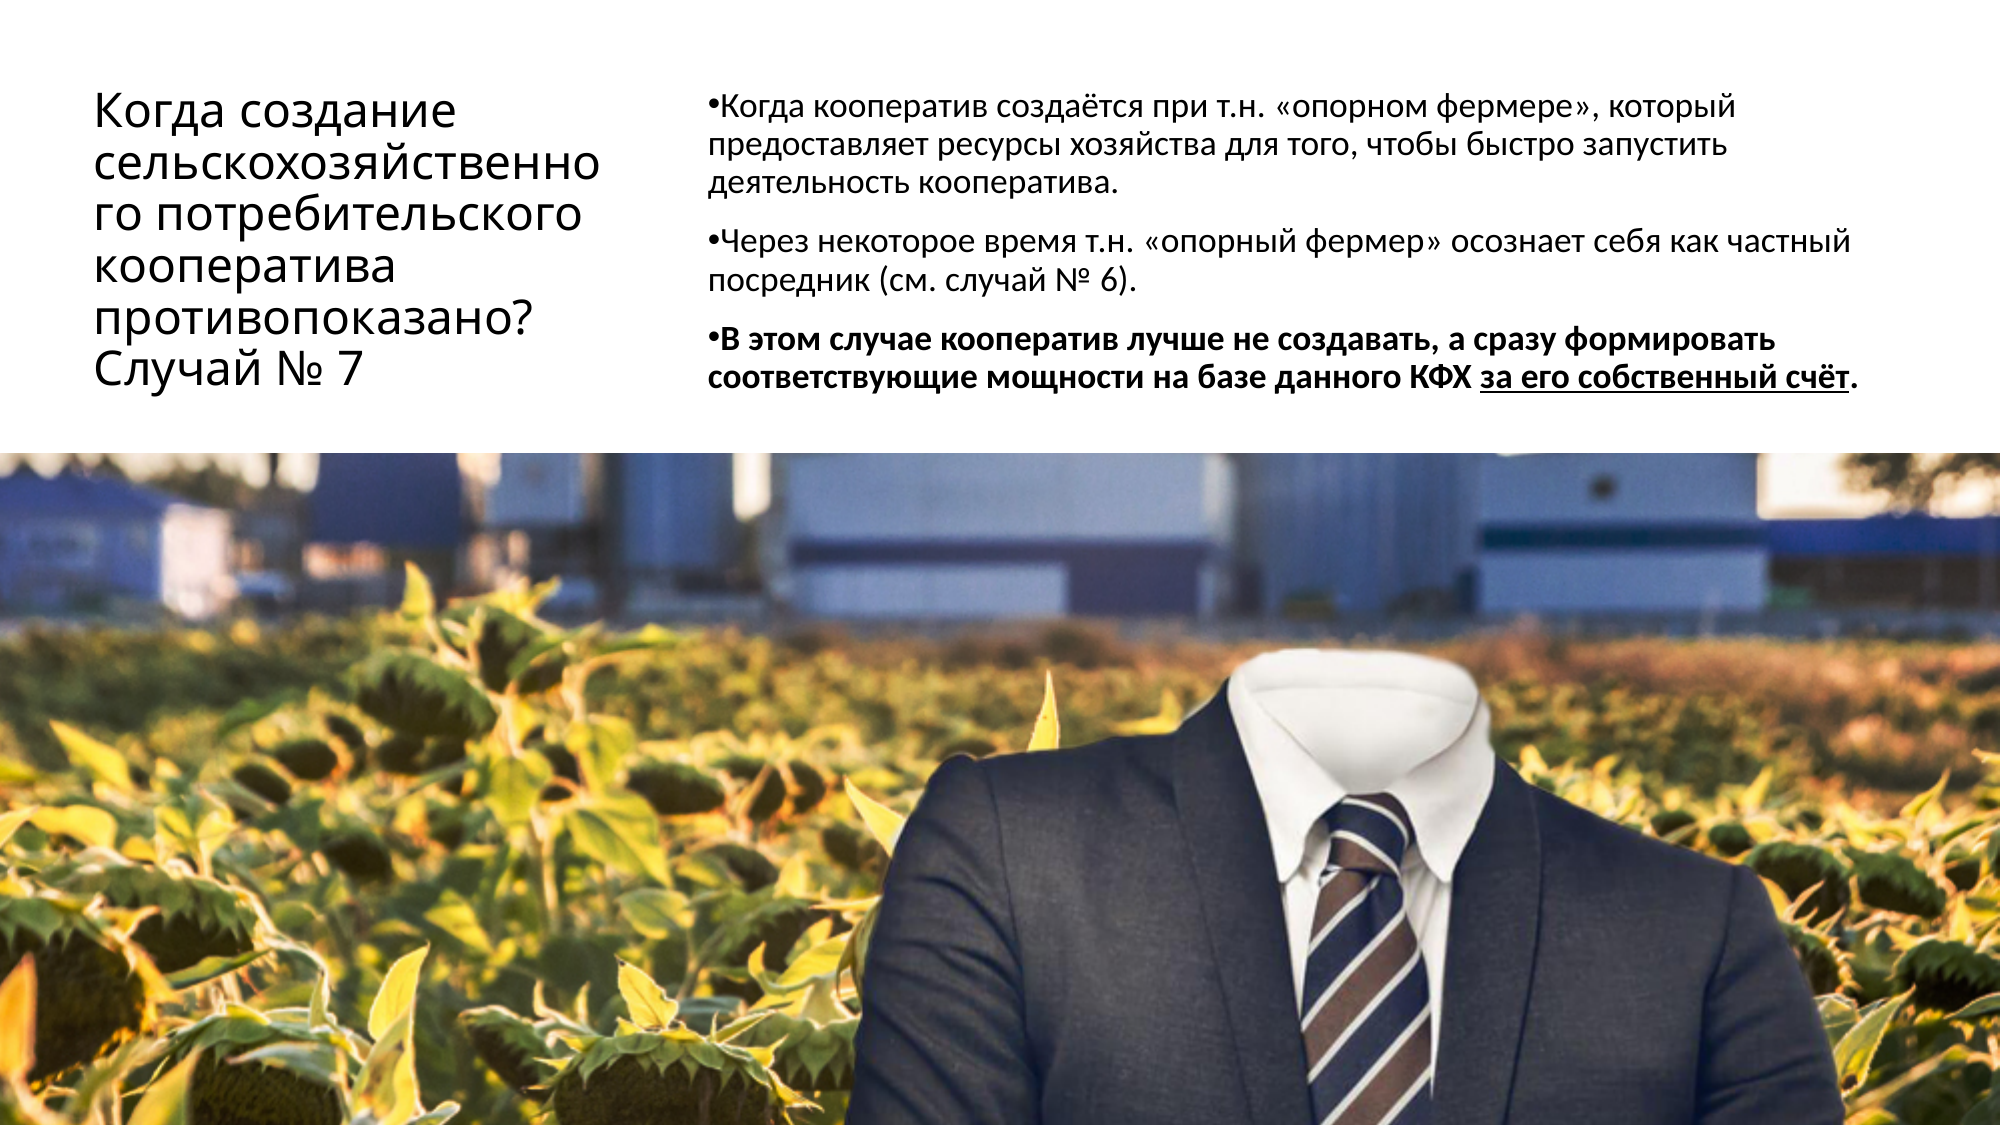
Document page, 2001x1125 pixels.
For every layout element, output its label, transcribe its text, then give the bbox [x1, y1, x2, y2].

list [0, 453, 2000, 1125]
list Когда кооператив создаётся при т.н. «опорном фермере», который предоставляет ресурсы хозяйства для того, чтобы быстро запустить деятельность кооператива. Через некоторое время т.н. «опорный фермер» осознает себя как частный посредник (см. случай № 6). В этом случае кооператив лучше не создавать, а сразу формировать соответствующие мощности на базе данного КФХ за его собственный счёт. [692, 53, 1921, 429]
title Когда создание сельскохозяйственного потребительского кооператива противопоказано? Случай № 7 [78, 53, 619, 429]
